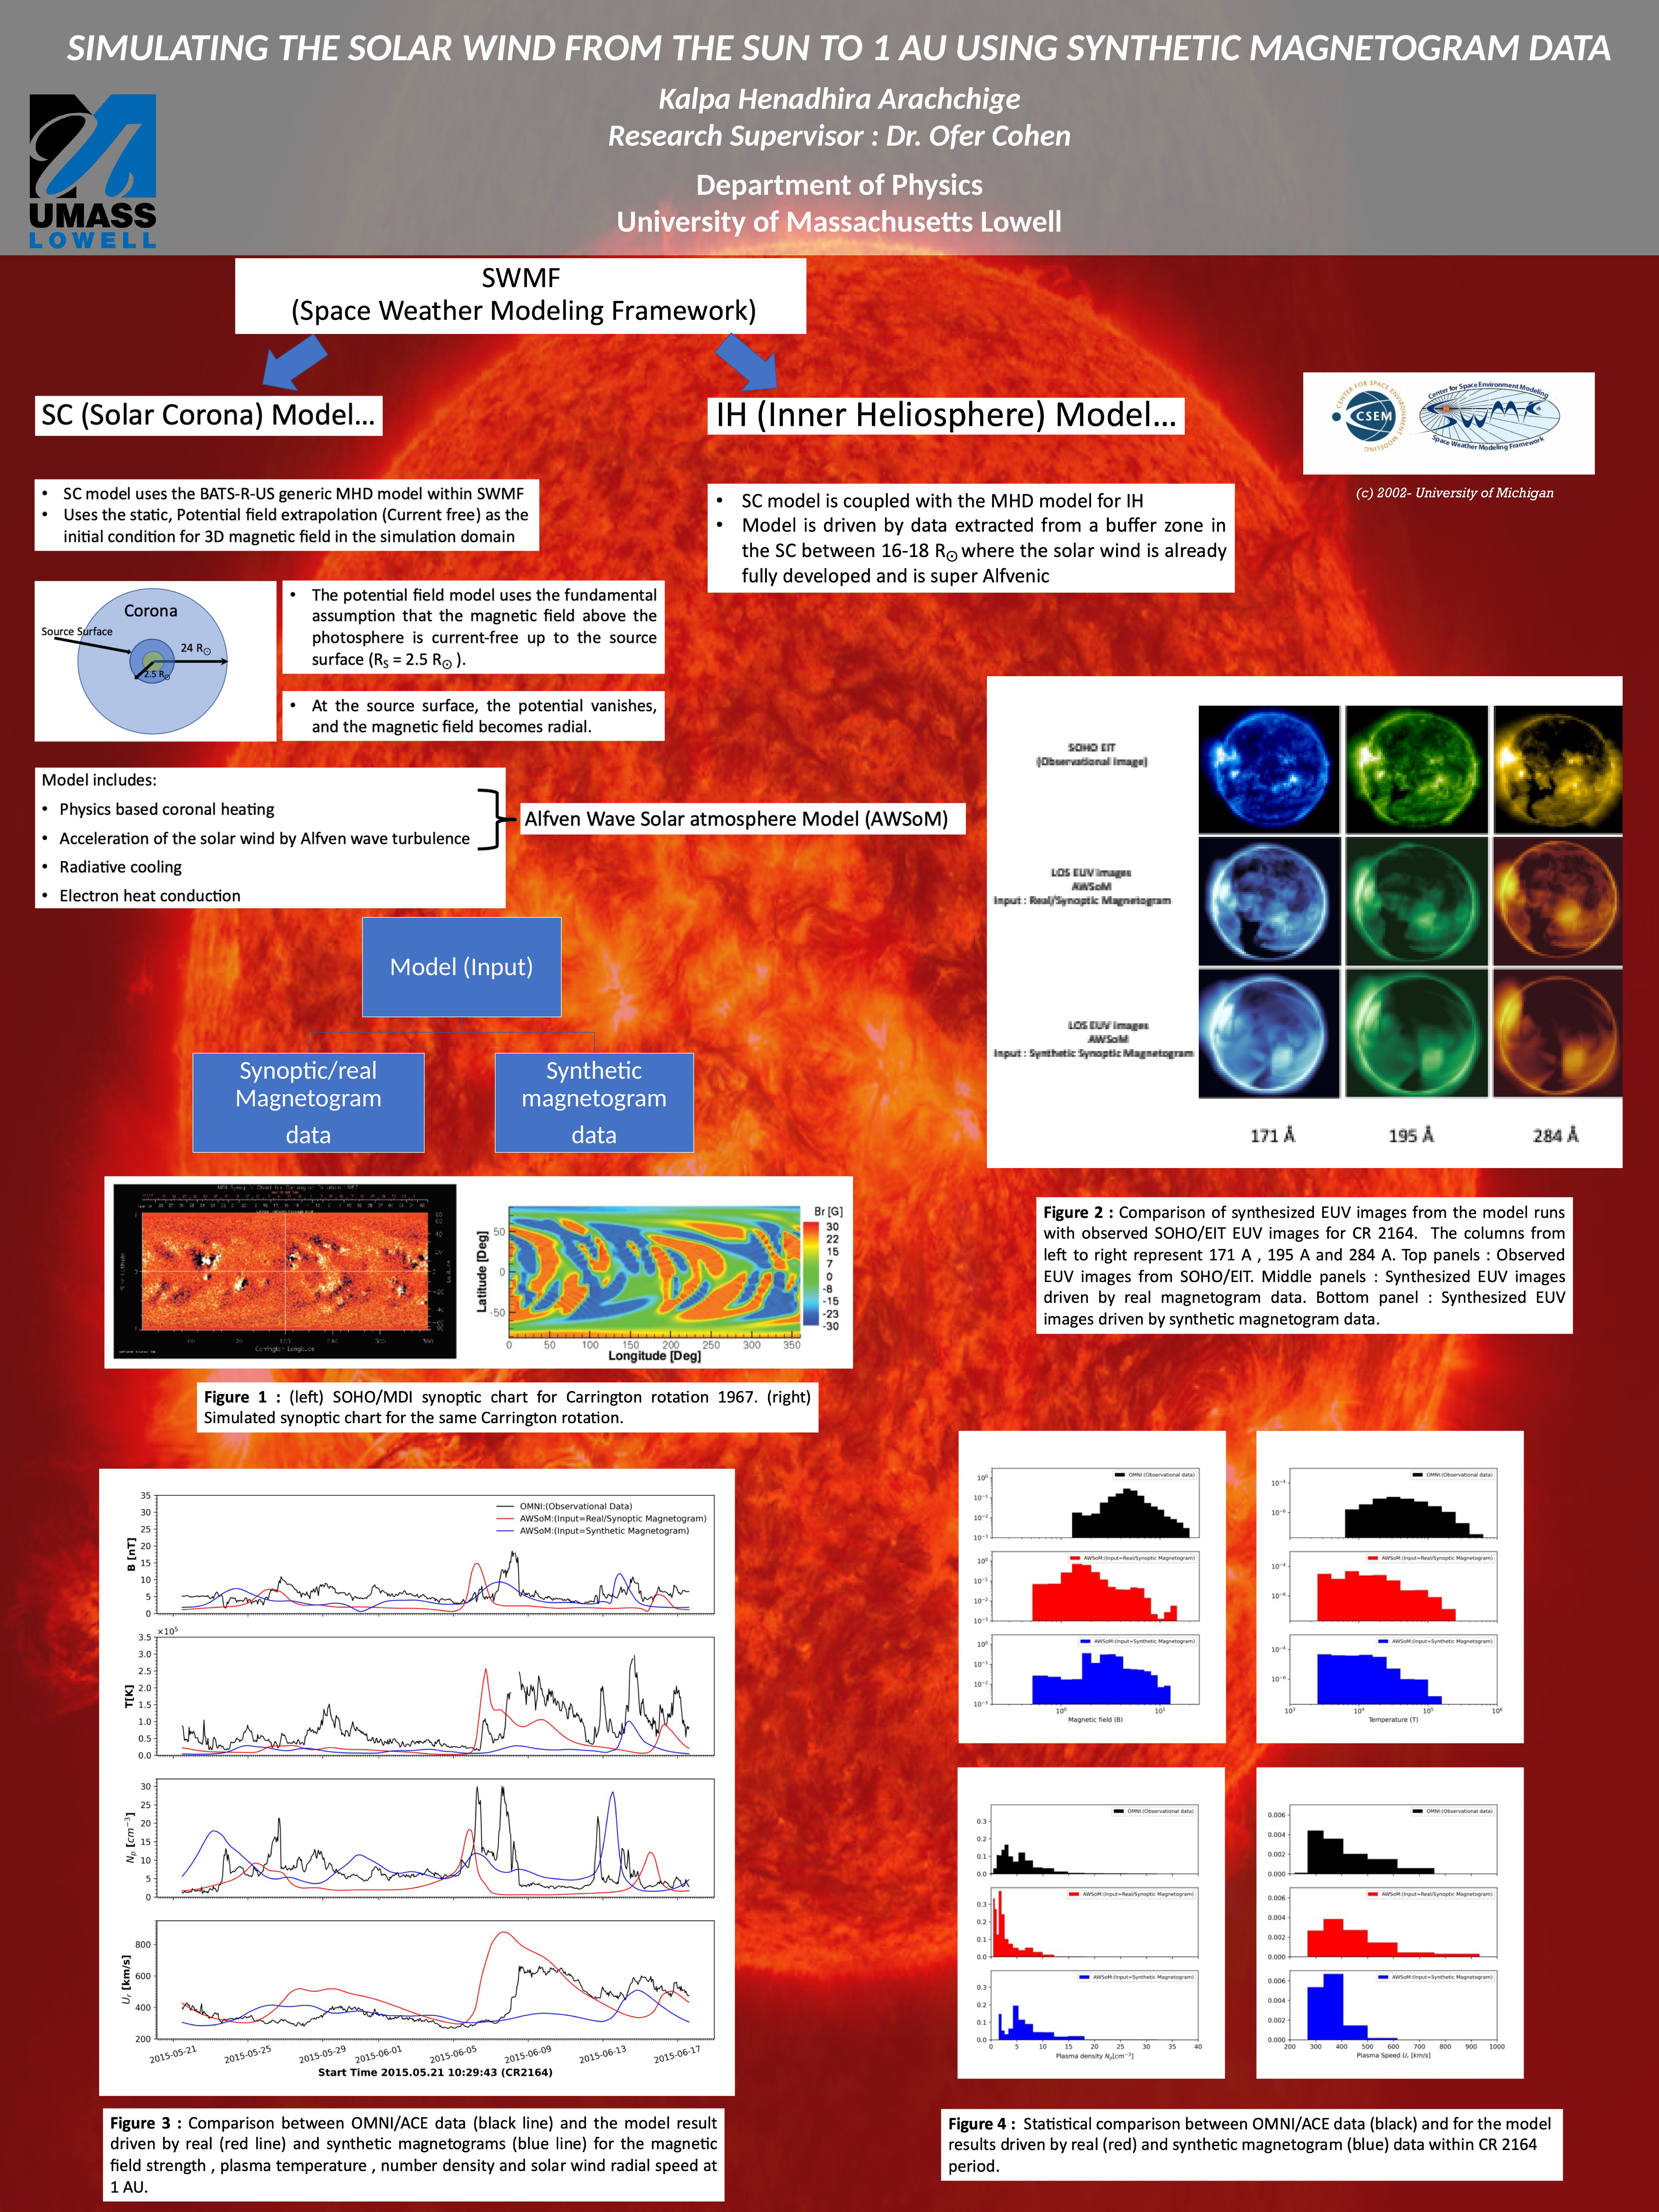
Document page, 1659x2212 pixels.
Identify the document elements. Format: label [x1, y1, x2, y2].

text_box [193, 918, 694, 1153]
picture [0, 0, 1659, 2212]
